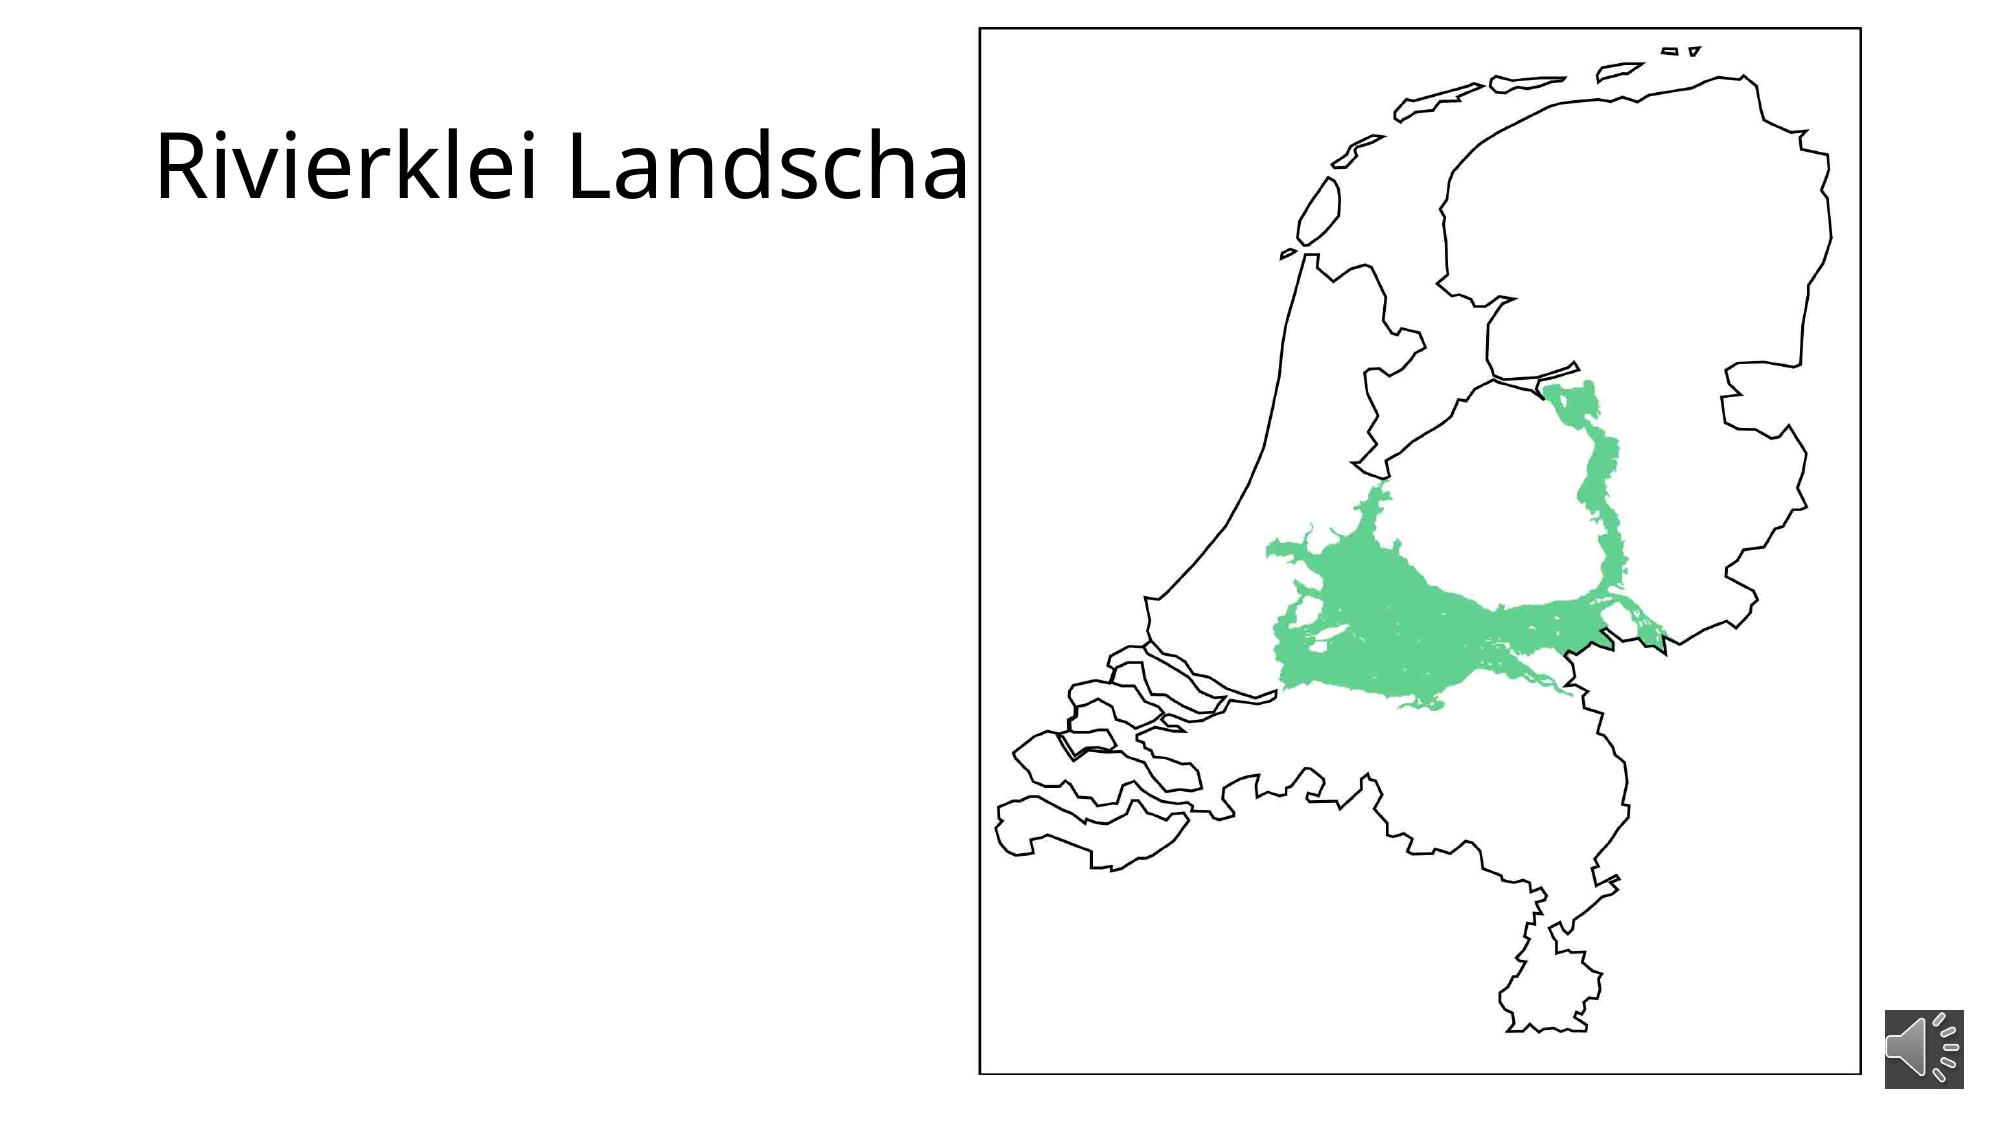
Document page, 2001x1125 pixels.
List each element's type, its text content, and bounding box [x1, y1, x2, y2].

picture [1884, 1009, 1965, 1090]
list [974, 24, 1863, 1075]
title Rivierklei Landschap [137, 59, 974, 278]
